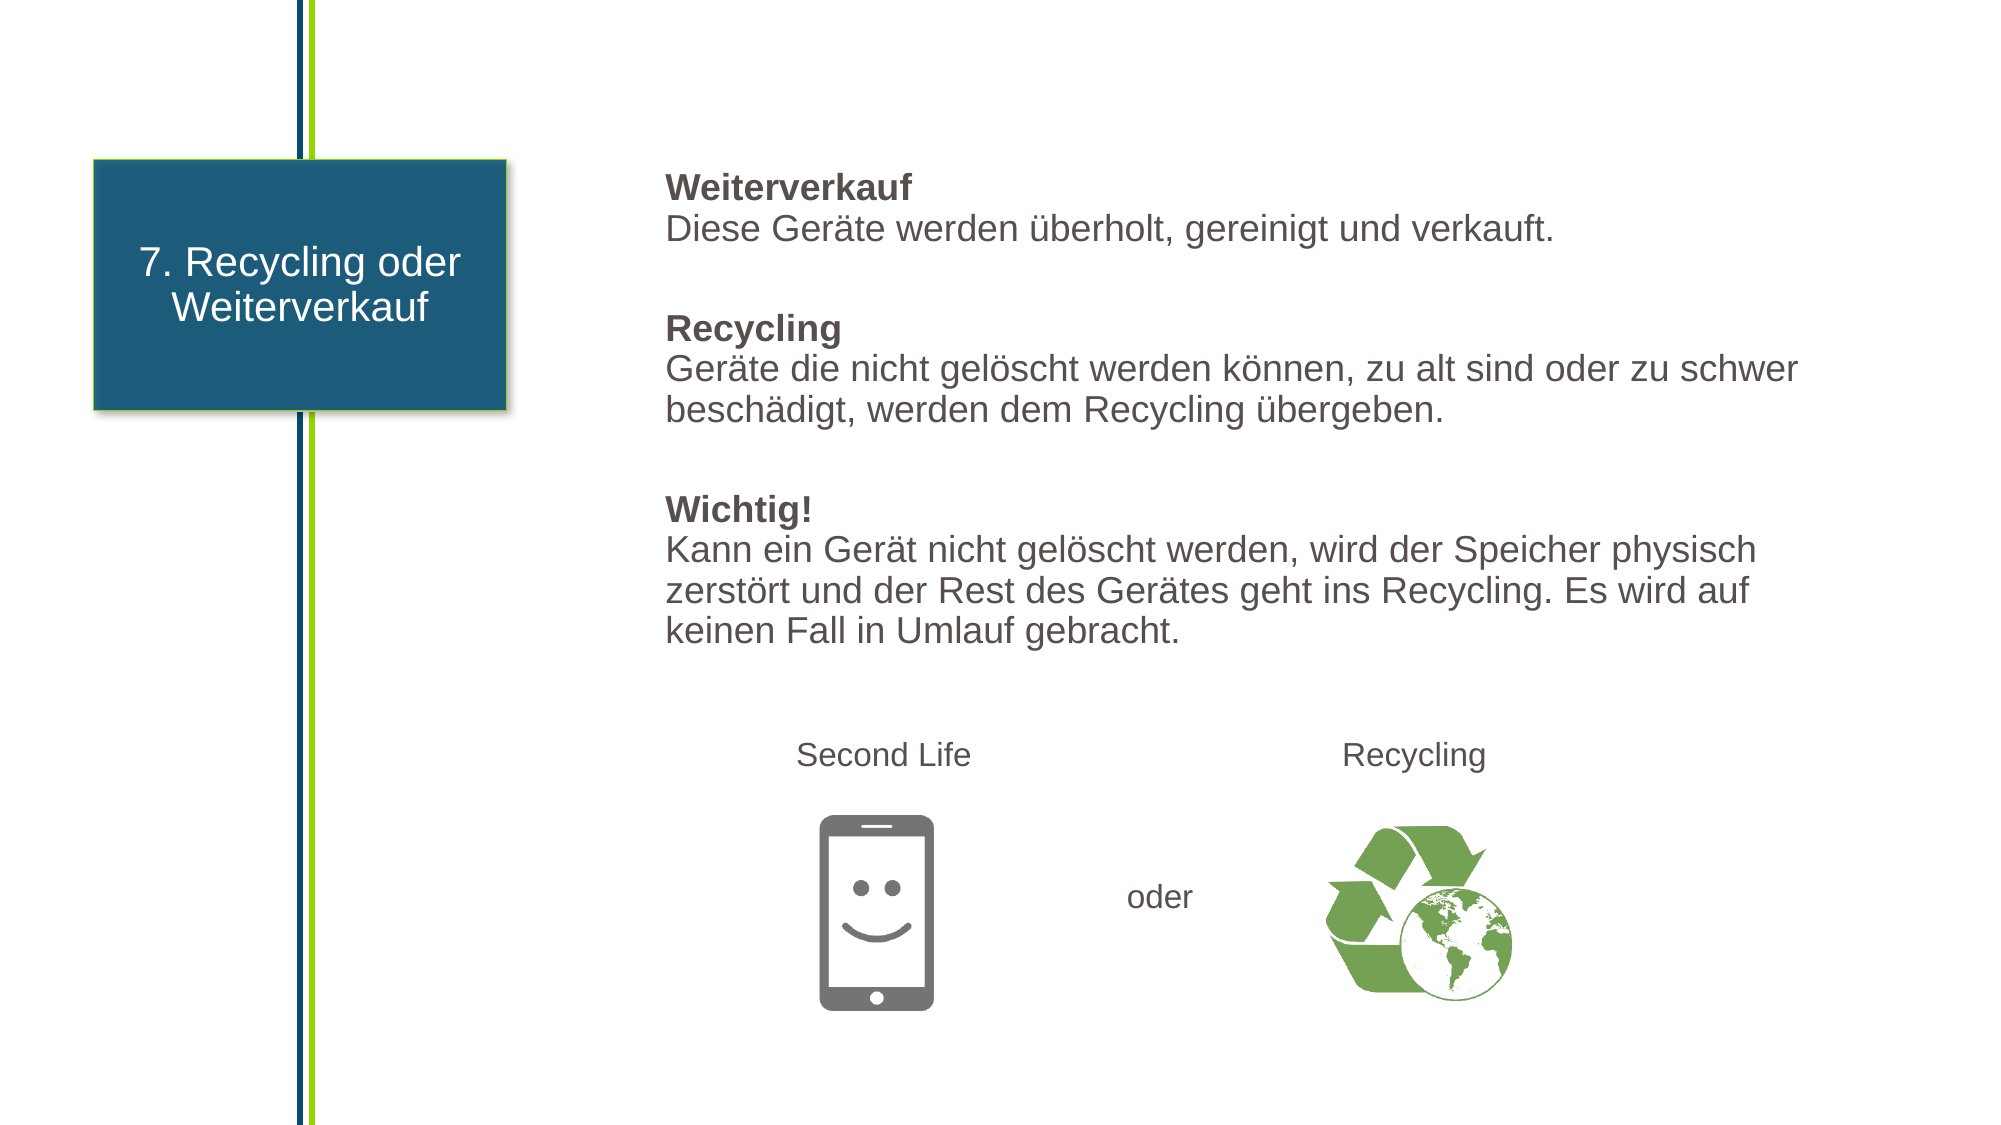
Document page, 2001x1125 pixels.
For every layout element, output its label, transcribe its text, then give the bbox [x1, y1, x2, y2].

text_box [93, 159, 507, 411]
list Weiterverkauf Diese Geräte werden überholt, gereinigt und verkauft. Recycling Geräte die nicht gelöscht werden können, zu alt sind oder zu schwer beschädigt, werden dem Recycling übergeben. Wichtig! Kann ein Gerät nicht gelöscht werden, wird der Speicher physisch zerstört und der Rest des Gerätes geht ins Recycling. Es wird auf keinen Fall in Umlauf gebracht. [650, 29, 1857, 751]
text_box Recycling [1327, 725, 1502, 780]
picture [1326, 826, 1512, 1001]
text_box Second Life [781, 725, 987, 780]
text_box oder [1112, 867, 1209, 923]
picture [778, 815, 975, 1012]
